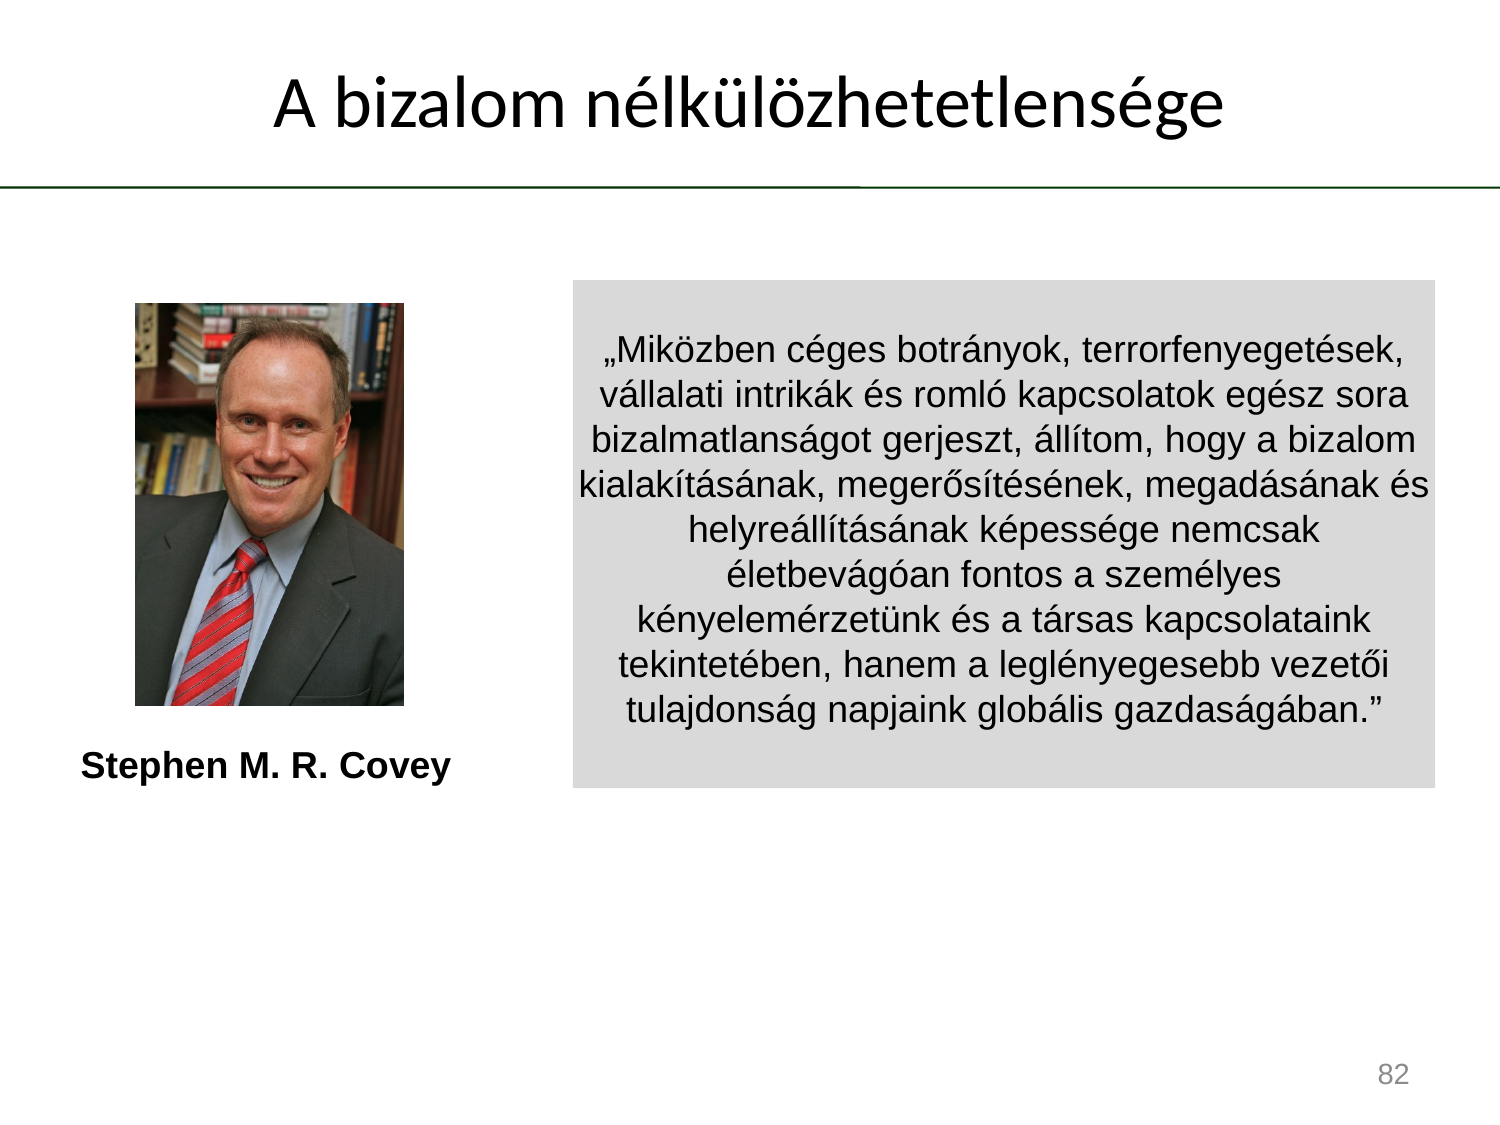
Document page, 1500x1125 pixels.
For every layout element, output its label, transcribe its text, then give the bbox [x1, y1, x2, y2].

text_box Stephen M. R. Covey [64, 741, 468, 845]
title A bizalom nélkülözhetetlensége [75, 45, 1425, 150]
picture [135, 303, 404, 706]
text_box „Miközben céges botrányok, terrorfenyegetések, vállalati intrikák és romló kapcsolatok egész sora bizalmatlanságot gerjeszt, állítom, hogy a bizalom kialakításának, megerősítésének, megadásának és helyreállításának képessége nemcsak életbevágóan fontos a személyes kényelemérzetünk és a társas kapcsolataink tekintetében, hanem a leglényegesebb vezetői tulajdonság napjaink globális gazdaságában.” [572, 280, 1436, 789]
slide_number 82 [1074, 1042, 1425, 1103]
